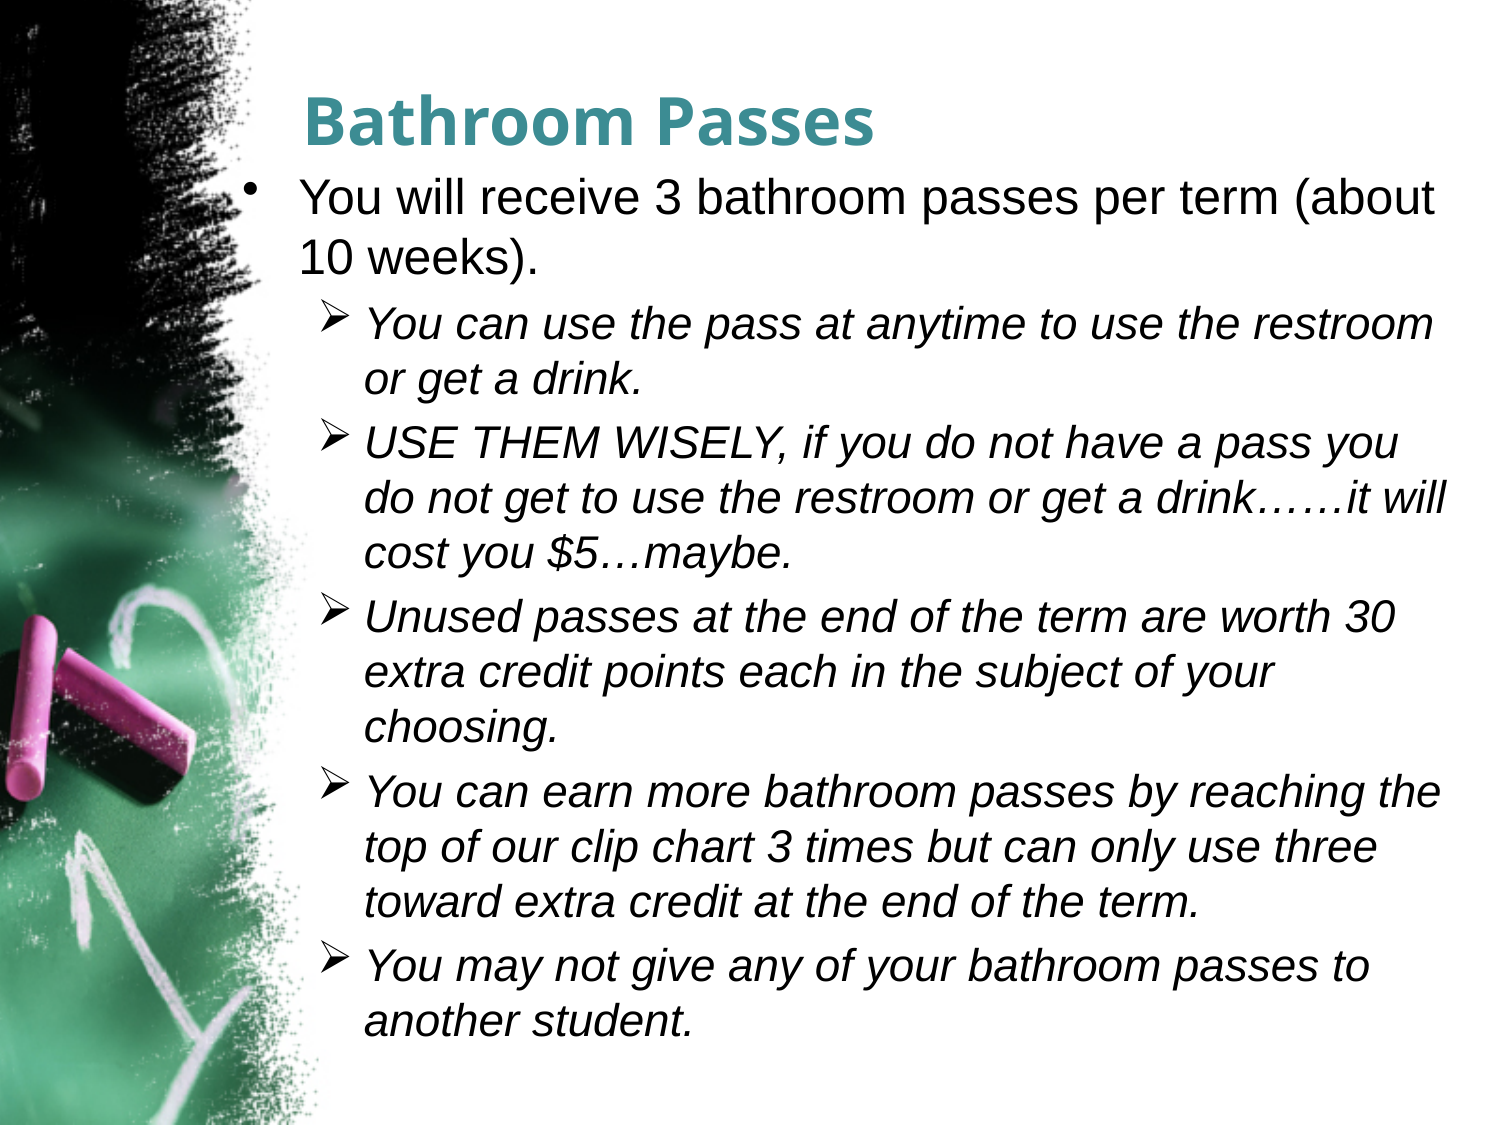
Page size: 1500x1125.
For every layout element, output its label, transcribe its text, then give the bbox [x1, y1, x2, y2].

title Bathroom Passes [287, 50, 1438, 157]
list You will receive 3 bathroom passes per term (about 10 weeks). You can use the pass at anytime to use the restroom or get a drink. USE THEM WISELY, if you do not have a pass you do not get to use the restroom or get a drink……it will cost you $5…maybe. Unused passes at the end of the term are worth 30 extra credit points each in the subject of your choosing. You can earn more bathroom passes by reaching the top of our clip chart 3 times but can only use three toward extra credit at the end of the term. You may not give any of your bathroom passes to another student. [227, 157, 1465, 1057]
picture [0, 0, 1500, 1125]
